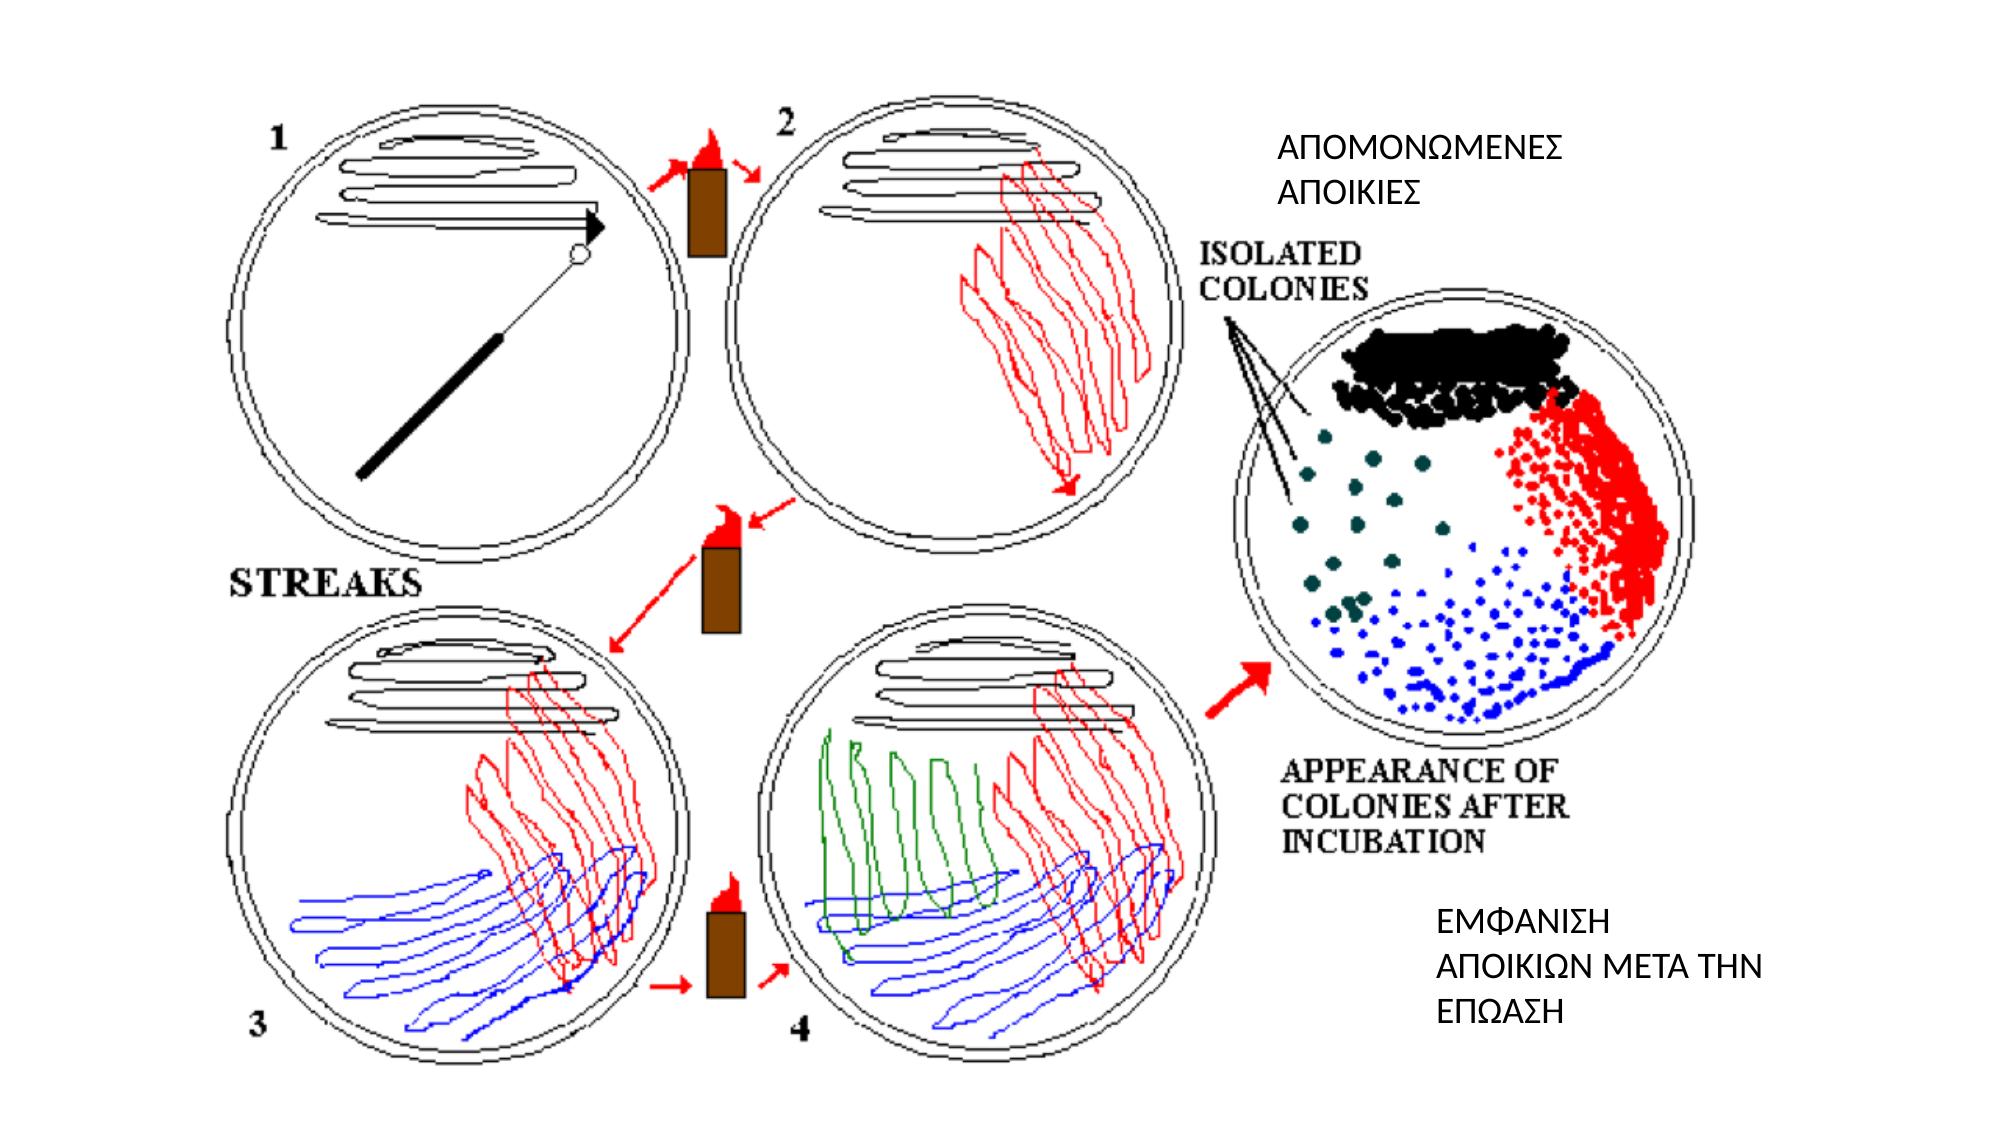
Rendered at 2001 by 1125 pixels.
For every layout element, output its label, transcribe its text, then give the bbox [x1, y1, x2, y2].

picture [217, 91, 1742, 1072]
text_box ΕΜΦΑΝΙΣΗ ΑΠΟΙΚΙΩΝ ΜΕΤΑ ΤΗΝ ΕΠΩΑΣΗ [1742, 888, 1783, 1039]
